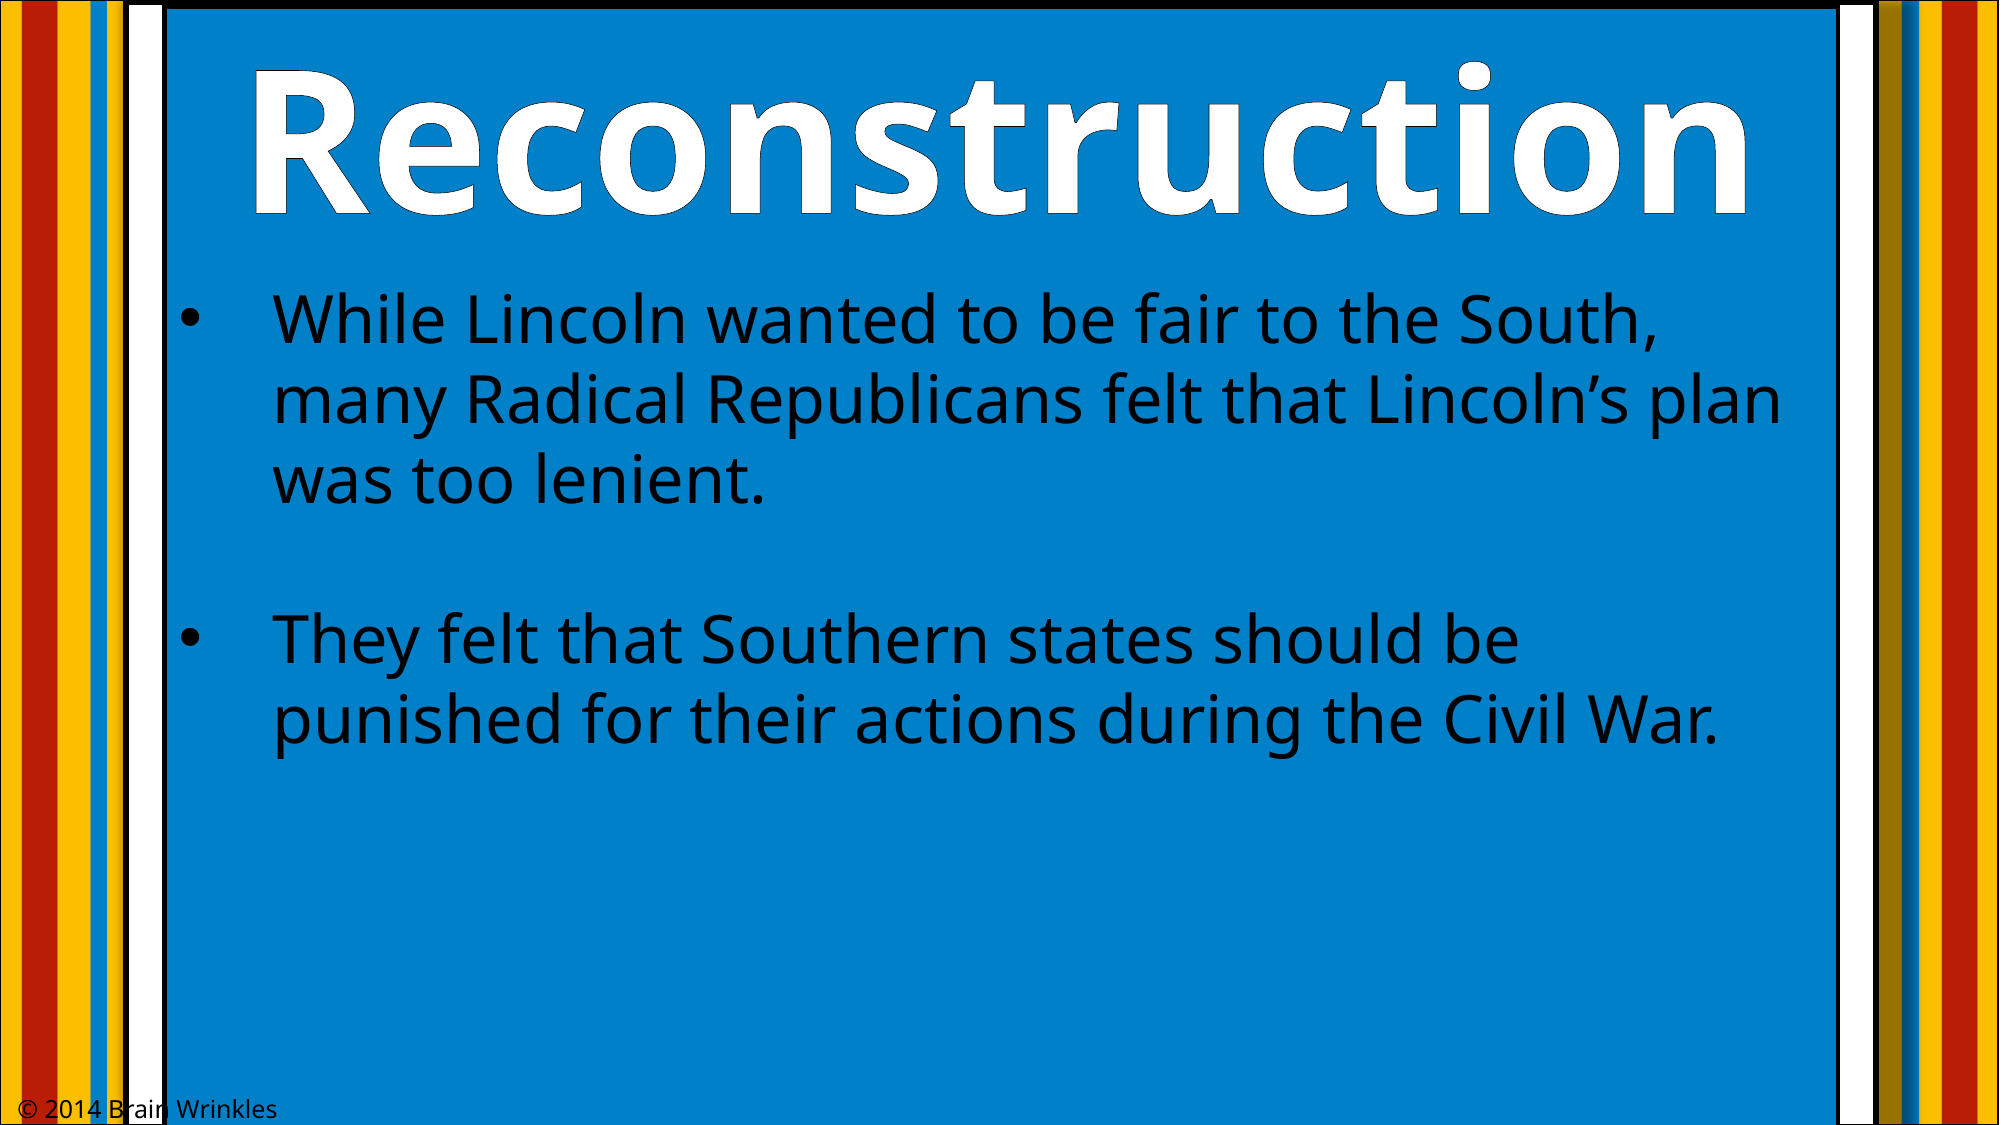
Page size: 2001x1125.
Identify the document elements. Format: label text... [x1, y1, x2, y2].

text_box [125, 1, 1877, 1125]
text_box [1917, 0, 1999, 1125]
text_box © 2014 Brain Wrinkles [2, 1086, 438, 1125]
text_box [0, 0, 119, 1125]
text_box Reconstruction [222, 5, 1776, 261]
text_box While Lincoln wanted to be fair to the South, many Radical Republicans felt that Lincoln’s plan was too lenient. They felt that Southern states should be punished for their actions during the Civil War. [163, 269, 1839, 1125]
text_box [163, 6, 1839, 269]
